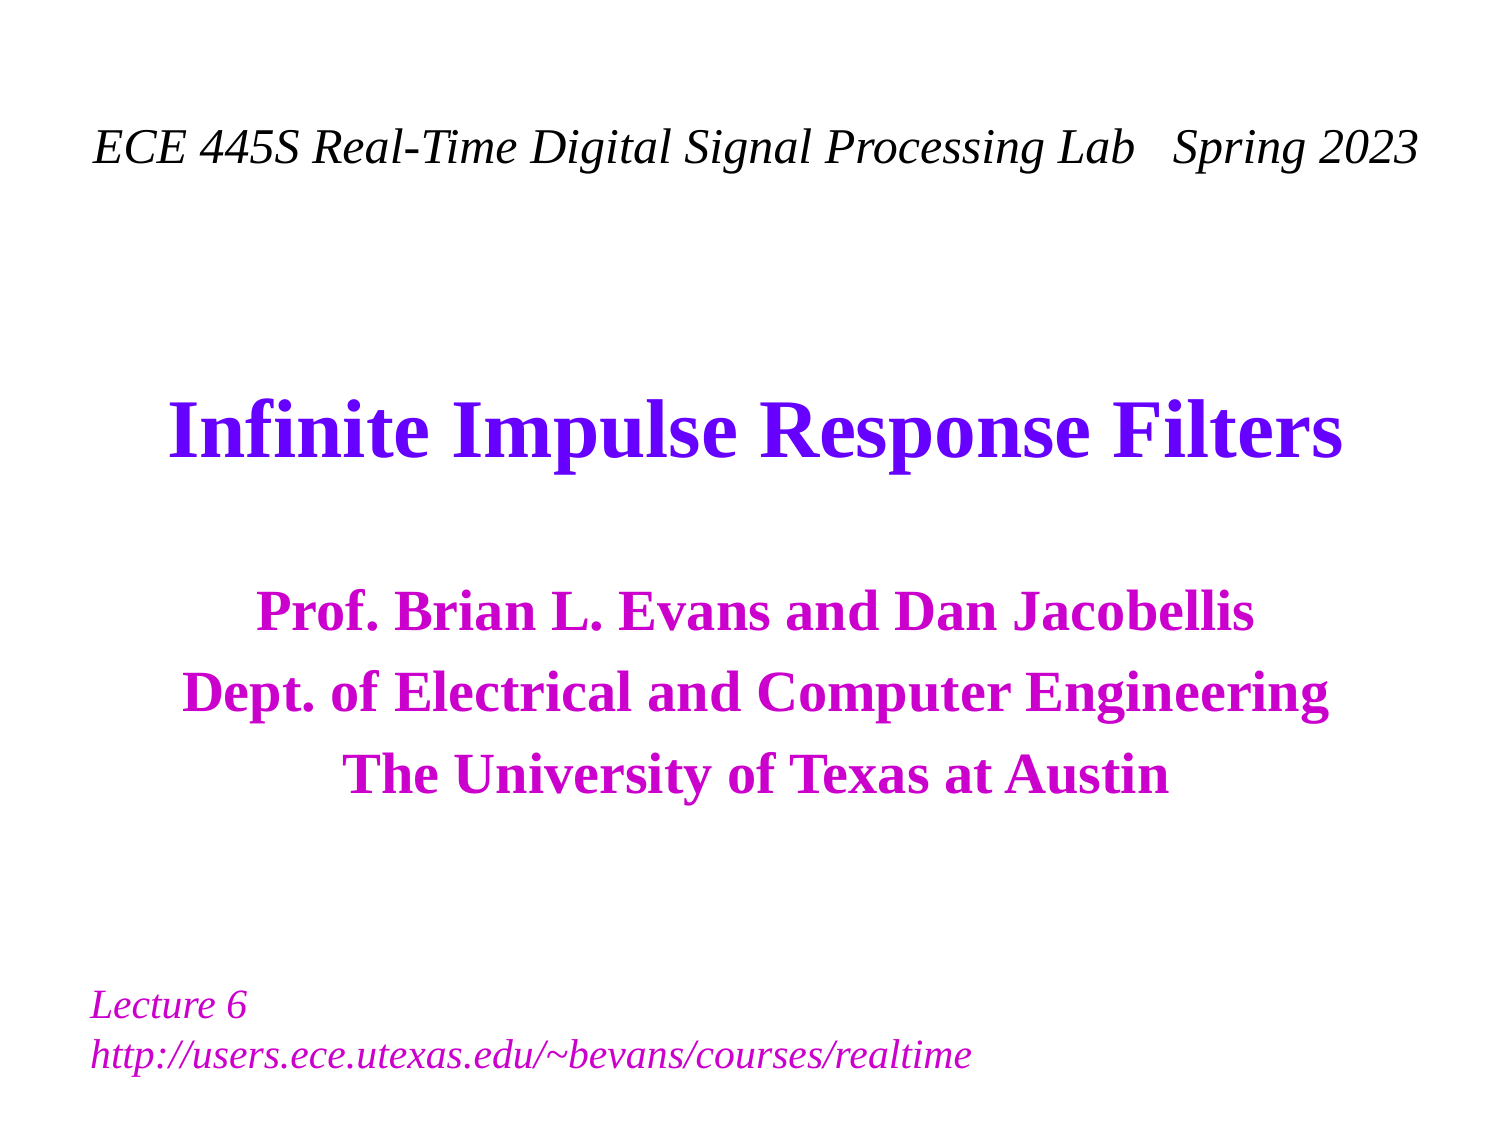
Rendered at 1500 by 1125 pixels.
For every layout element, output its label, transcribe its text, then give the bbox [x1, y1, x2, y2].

title ECE 445S Real-Time Digital Signal Processing Lab Spring 2023 Infinite Impulse Response Filters [75, 50, 1438, 237]
list Prof. Brian L. Evans and Dan Jacobellis Dept. of Electrical and Computer Engineering The University of Texas at Austin Lecture 6 http://users.ece.utexas.edu/~bevans/courses/realtime [75, 237, 1438, 1000]
